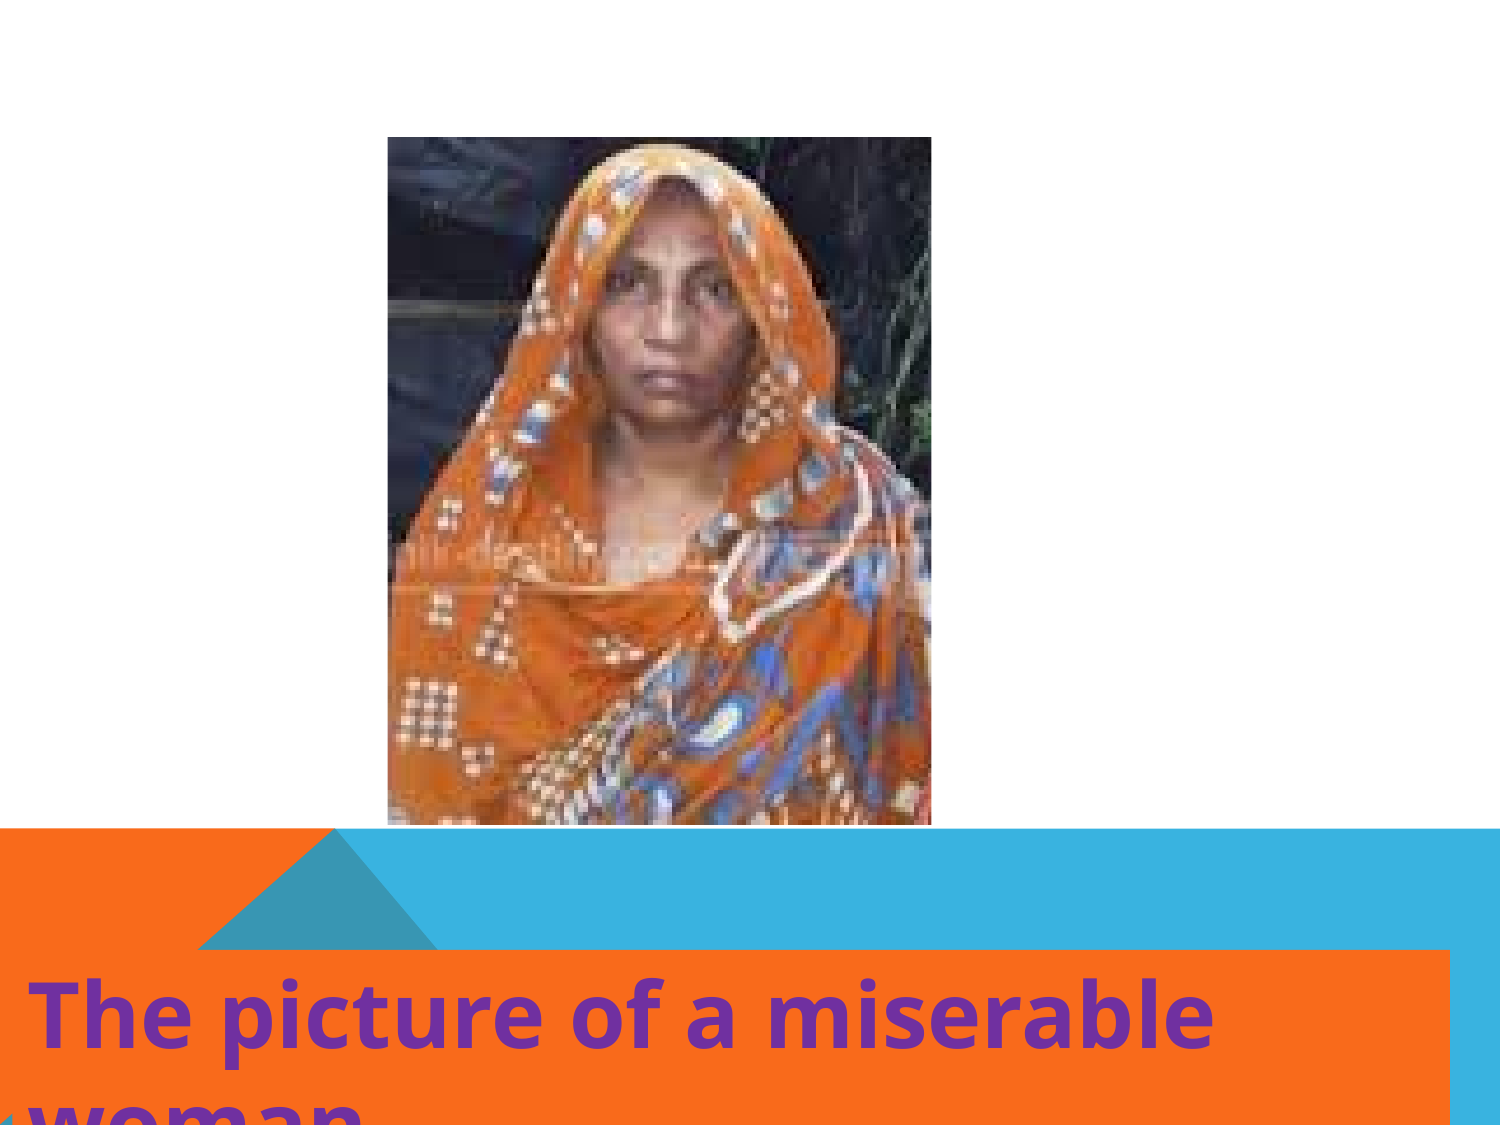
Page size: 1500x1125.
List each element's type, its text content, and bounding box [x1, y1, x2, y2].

picture [387, 137, 932, 826]
text_box The picture of a miserable woman [12, 949, 1450, 1125]
